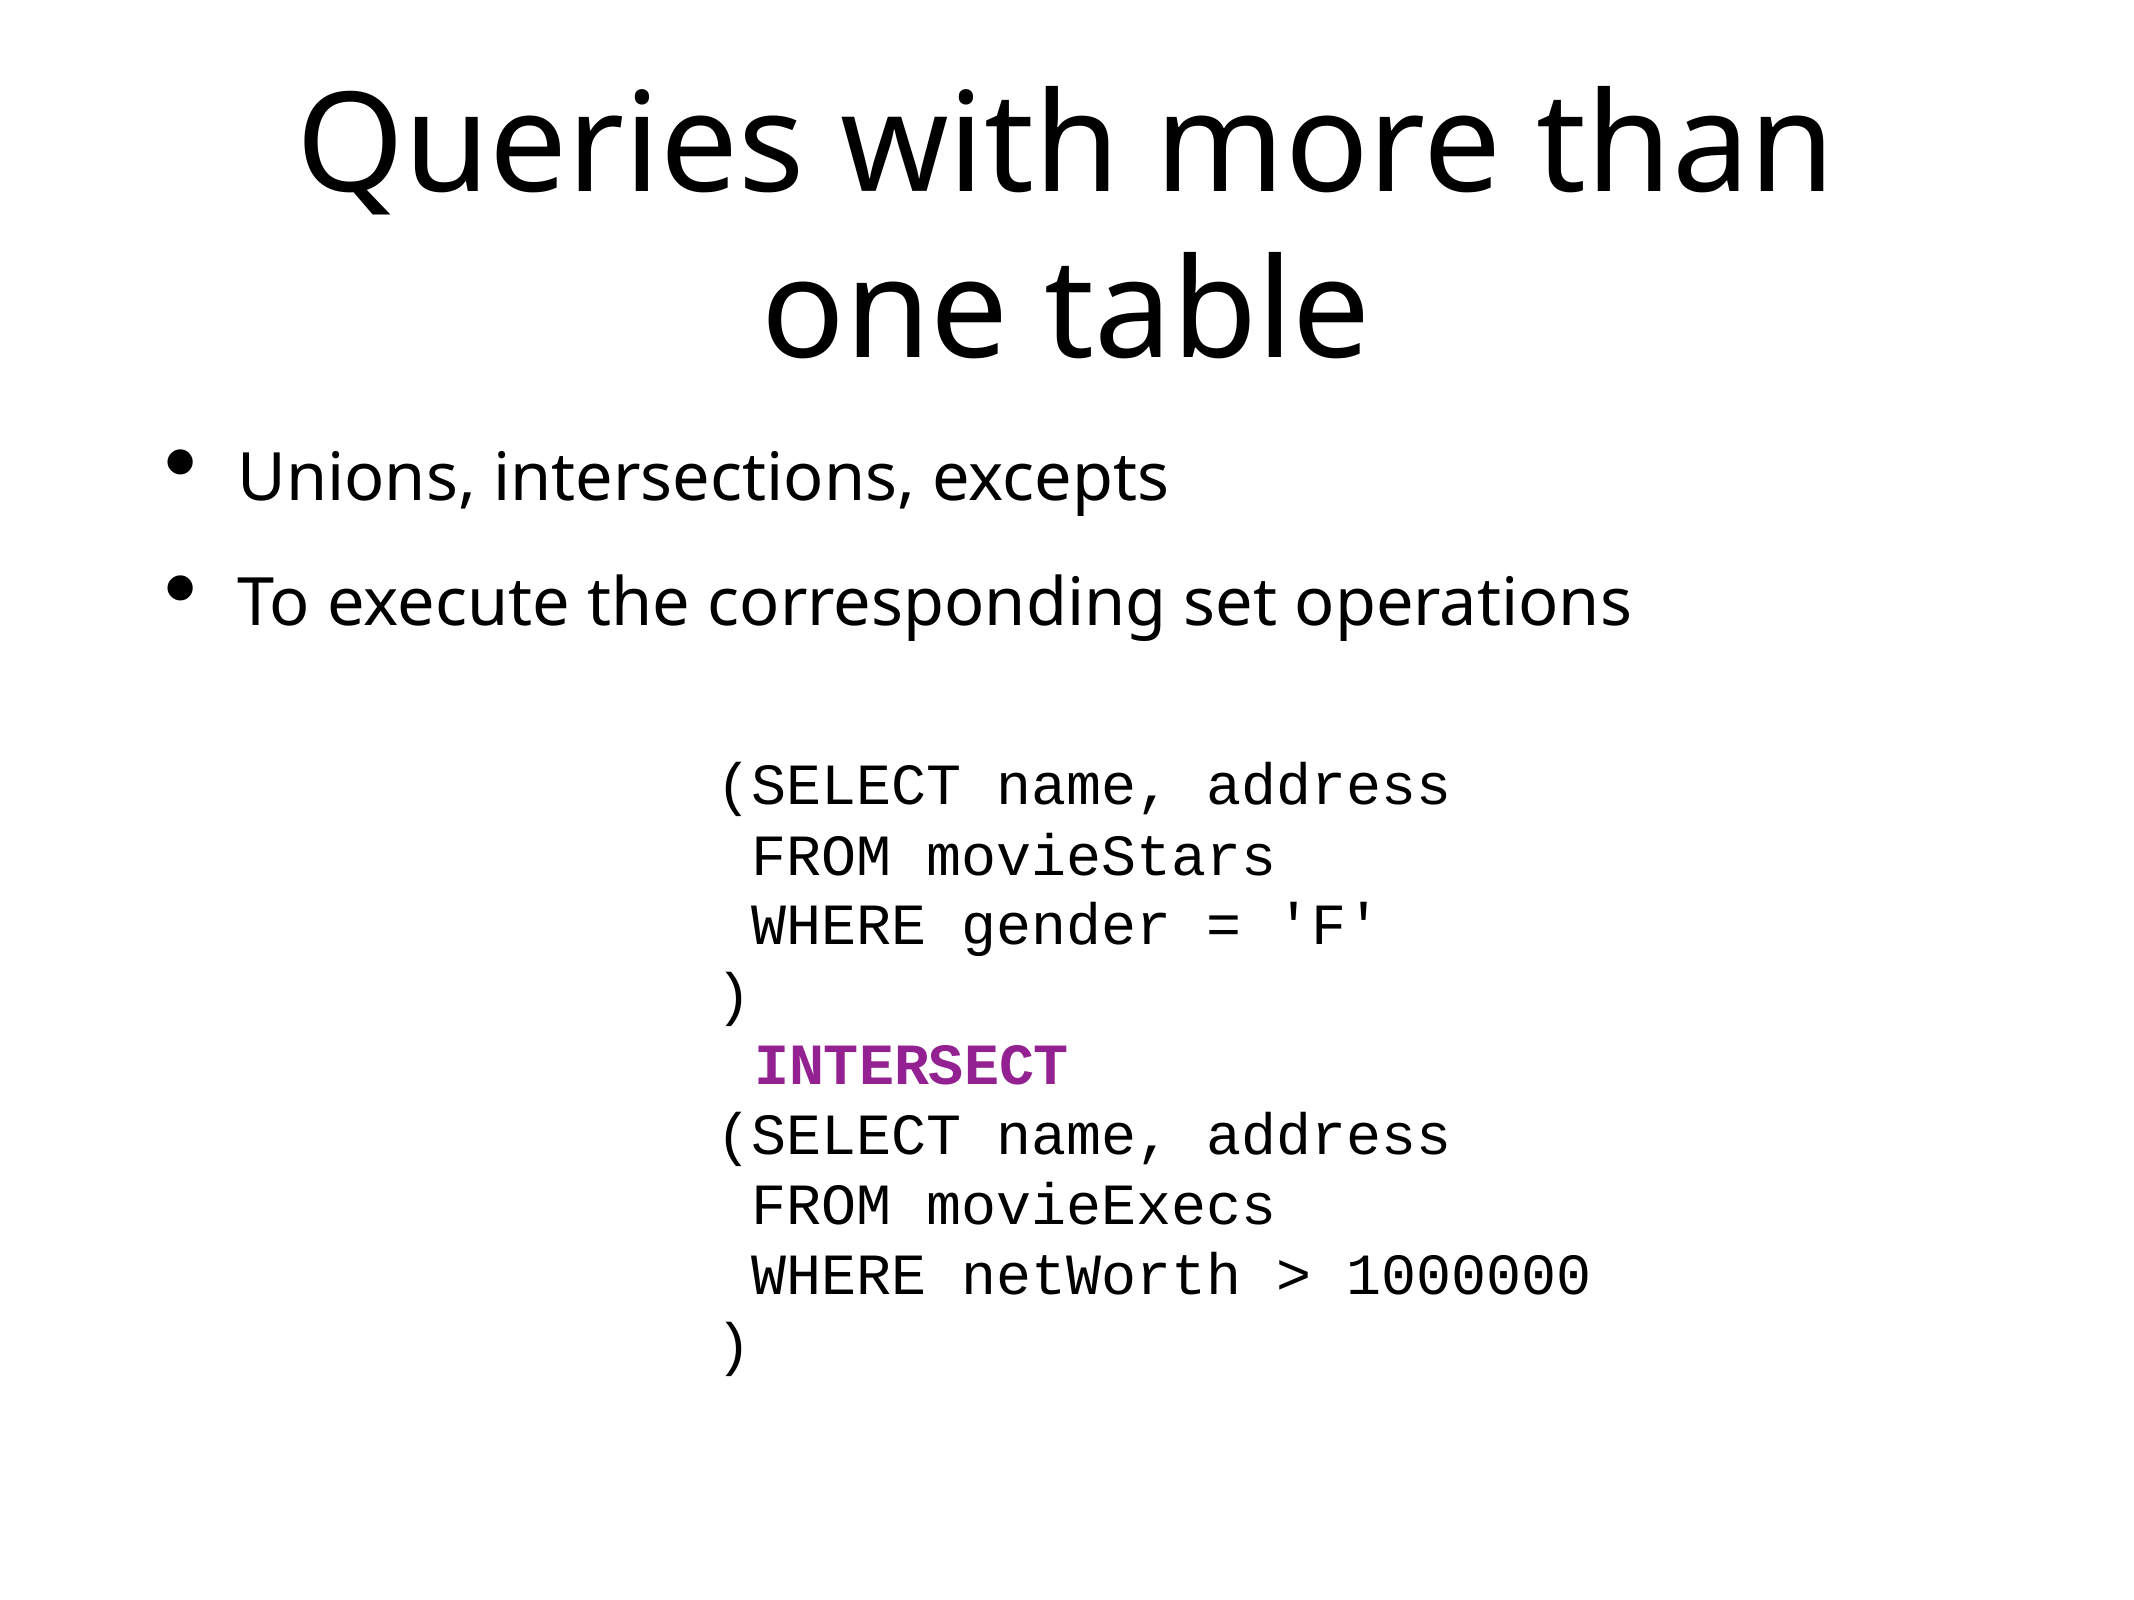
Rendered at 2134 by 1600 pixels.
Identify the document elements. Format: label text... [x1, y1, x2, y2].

title Queries with more than one table [155, 41, 1978, 397]
text_box (SELECT name, address FROM movieStars WHERE gender = 'F' ) INTERSECT (SELECT name, address FROM movieExecs WHERE netWorth > 1000000 ) [708, 738, 1601, 1385]
list Unions, intersections, excepts To execute the corresponding set operations [155, 424, 1978, 1457]
